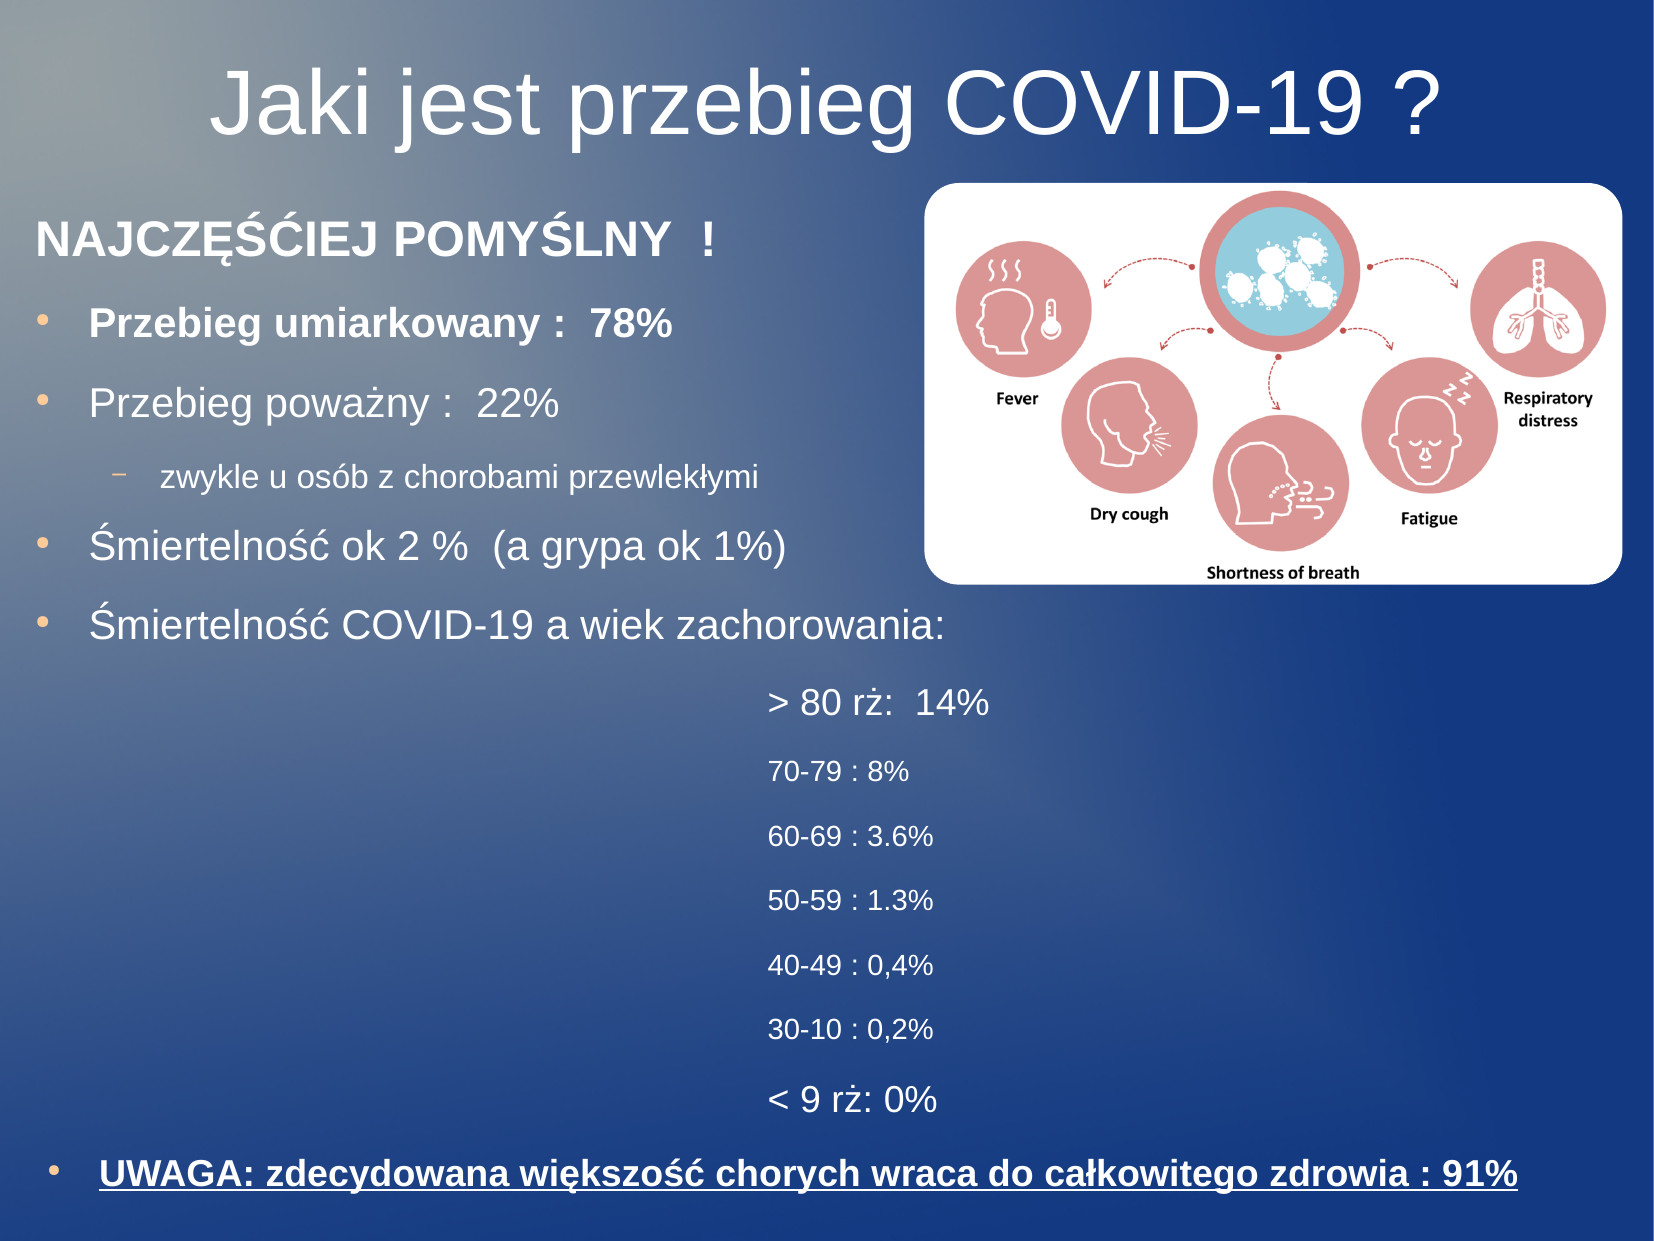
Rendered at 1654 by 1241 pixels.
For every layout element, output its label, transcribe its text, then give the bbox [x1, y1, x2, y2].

list NAJCZĘŚĆIEJ POMYŚLNY ! Przebieg umiarkowany : 78% Przebieg poważny : 22% zwykle u osób z chorobami przewlekłymi Śmiertelność ok 2 % (a grypa ok 1%) Śmiertelność COVID-19 a wiek zachorowania: > 80 rż: 14% 70-79 : 8% 60-69 : 3.6% 50-59 : 1.3% 40-49 : 0,4% 30-10 : 0,2% < 9 rż: 0% UWAGA: zdecydowana większość chorych wraca do całkowitego zdrowia : 91% [17, 206, 1630, 1140]
title Jaki jest przebieg COVID-19 ? [82, 0, 1571, 201]
picture [0, 0, 1654, 1241]
